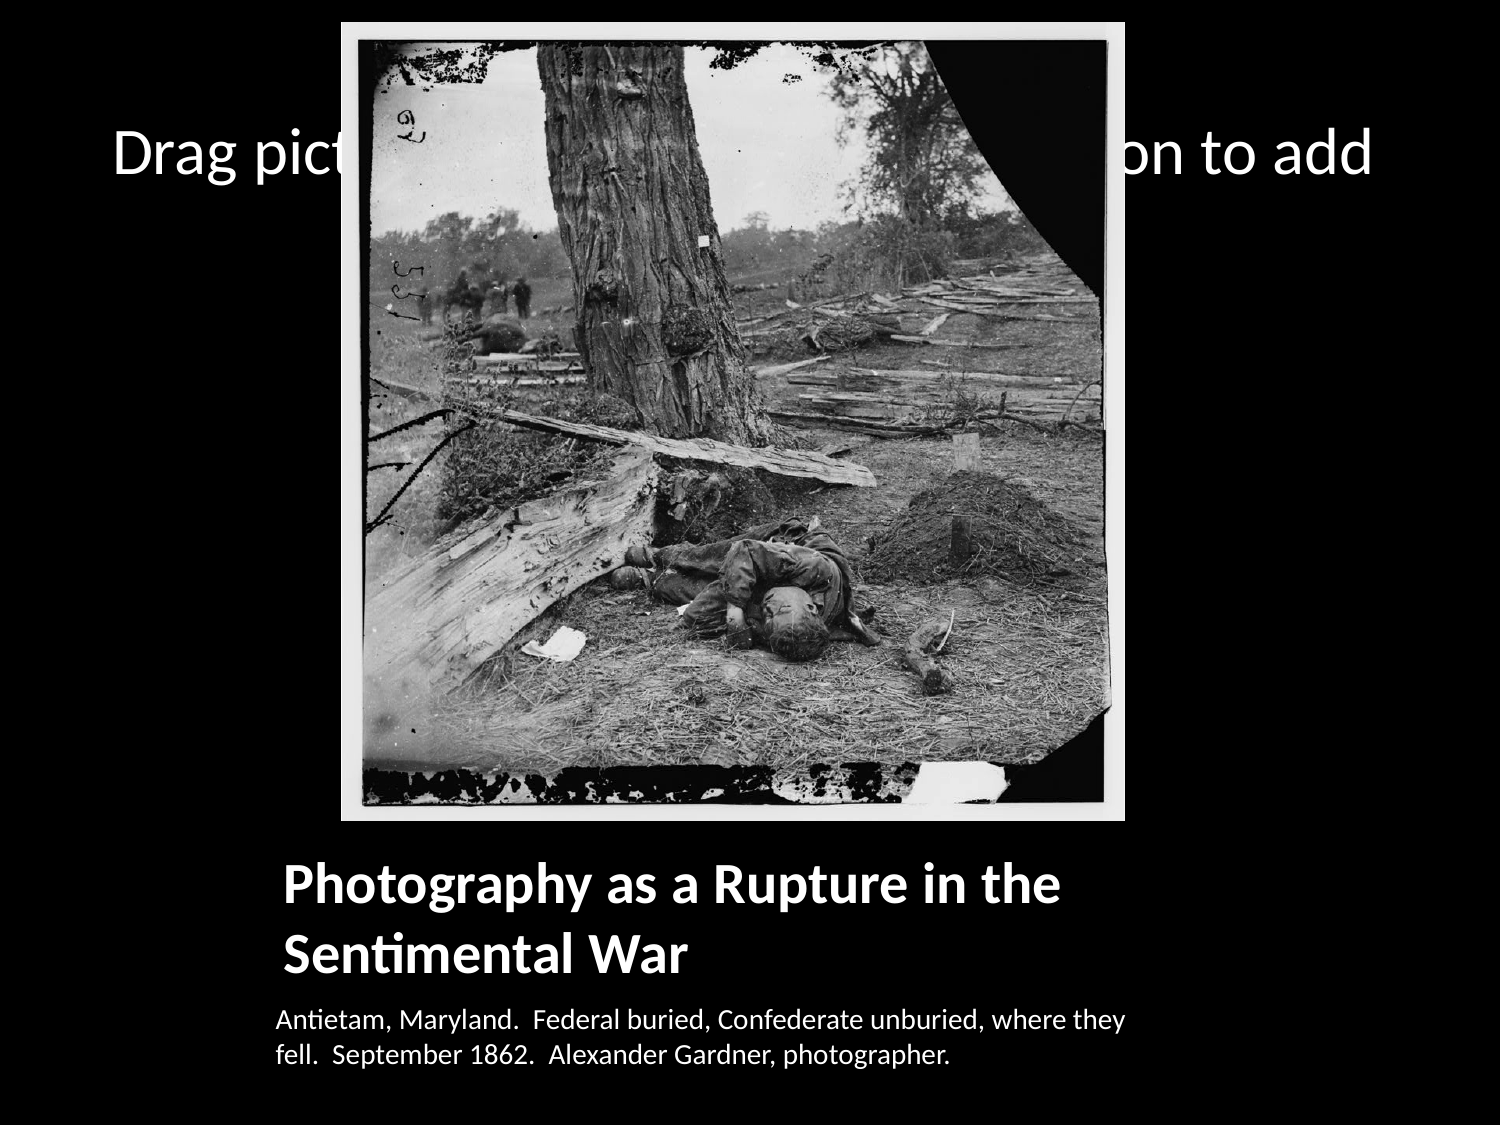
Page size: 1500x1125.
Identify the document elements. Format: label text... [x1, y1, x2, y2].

picture [293, 22, 1195, 822]
title Photography as a Rupture in the Sentimental War [268, 870, 1169, 993]
list Antietam, Maryland. Federal buried, Confederate unburied, where they fell. September 1862. Alexander Gardner, photographer. [260, 992, 1161, 1125]
